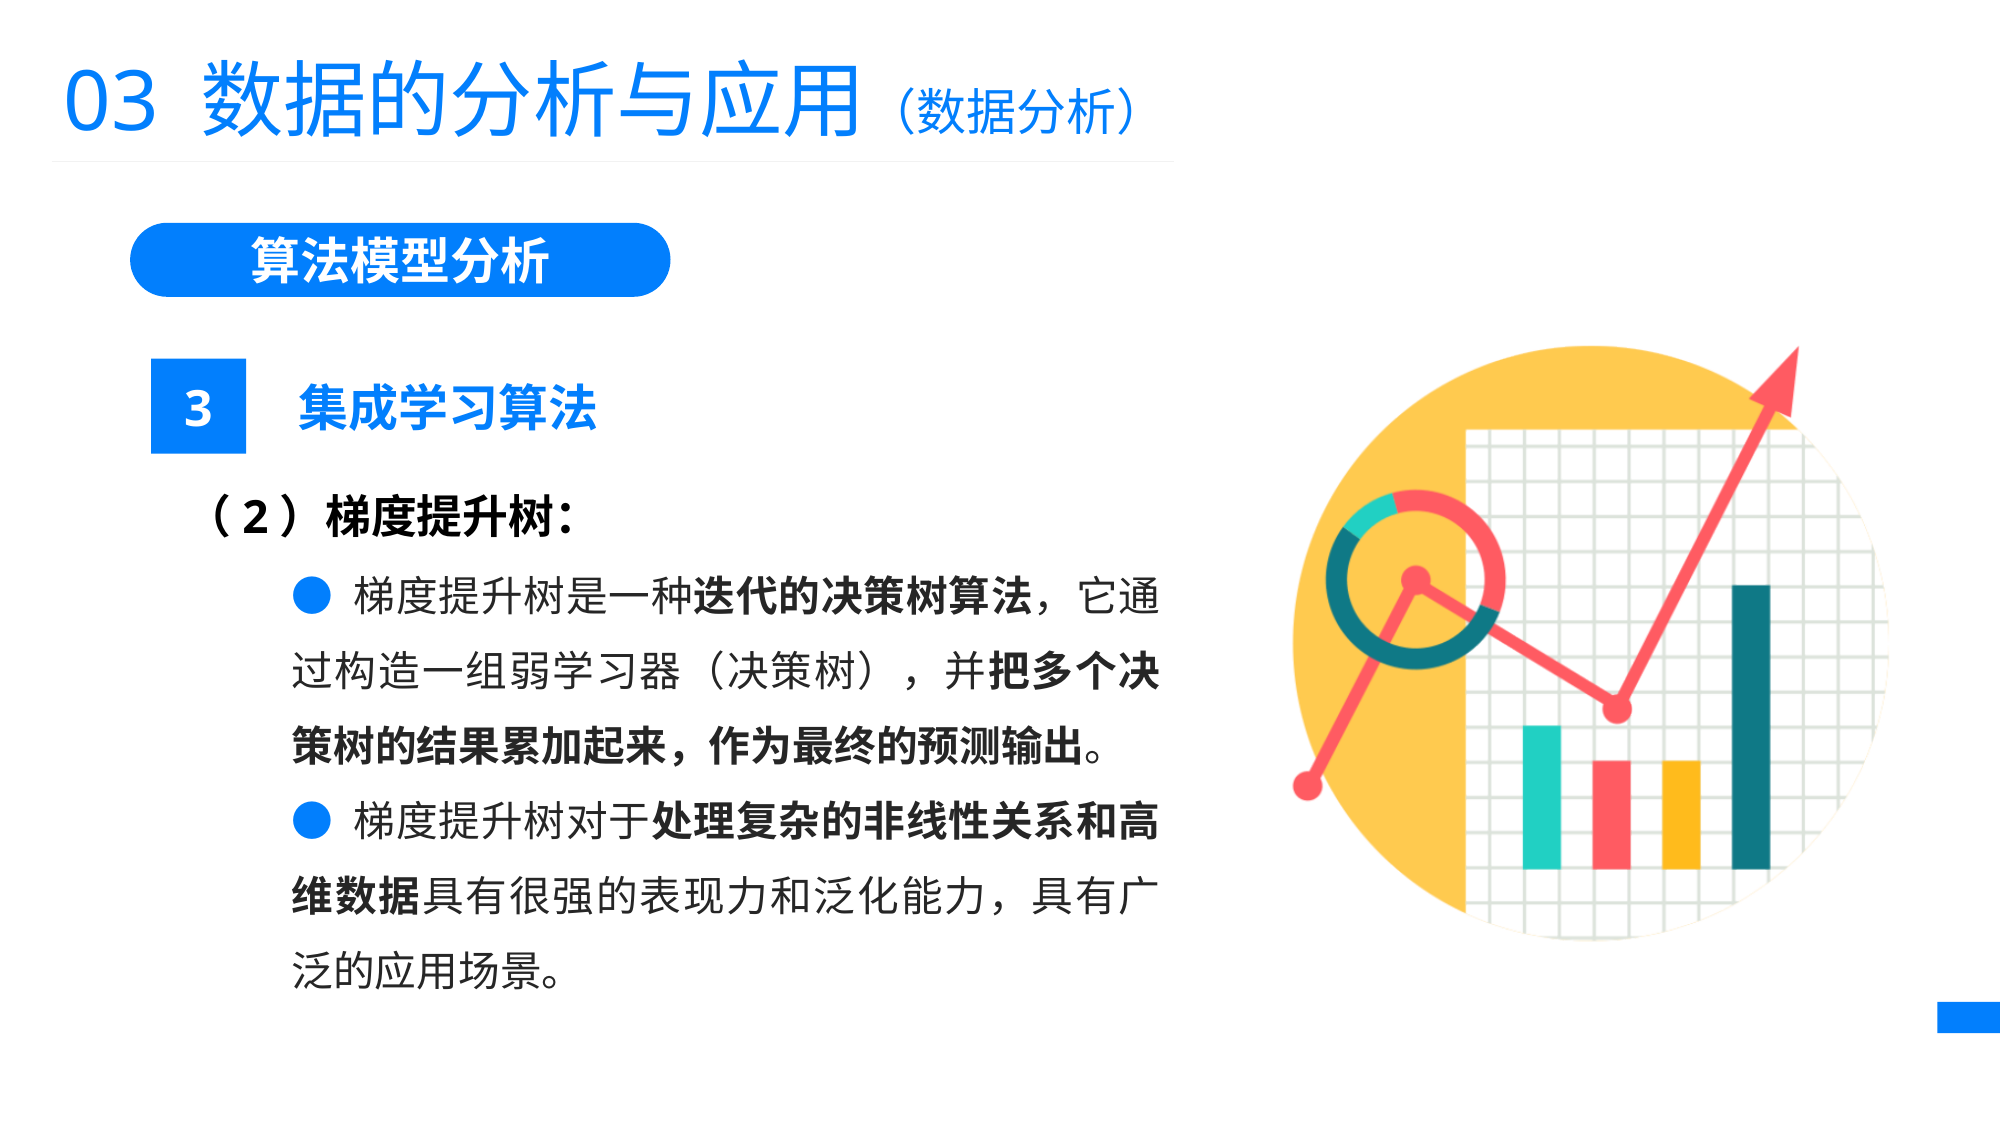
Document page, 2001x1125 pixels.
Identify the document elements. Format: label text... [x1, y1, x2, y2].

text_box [185, 460, 1652, 1051]
picture [1234, 267, 1957, 1027]
text_box 算法模型分析 [129, 257, 672, 298]
text_box 3 [150, 357, 247, 455]
text_box [1936, 1001, 2000, 1034]
text_box 集成学习算法 [298, 368, 1234, 444]
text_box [48, 39, 1202, 257]
